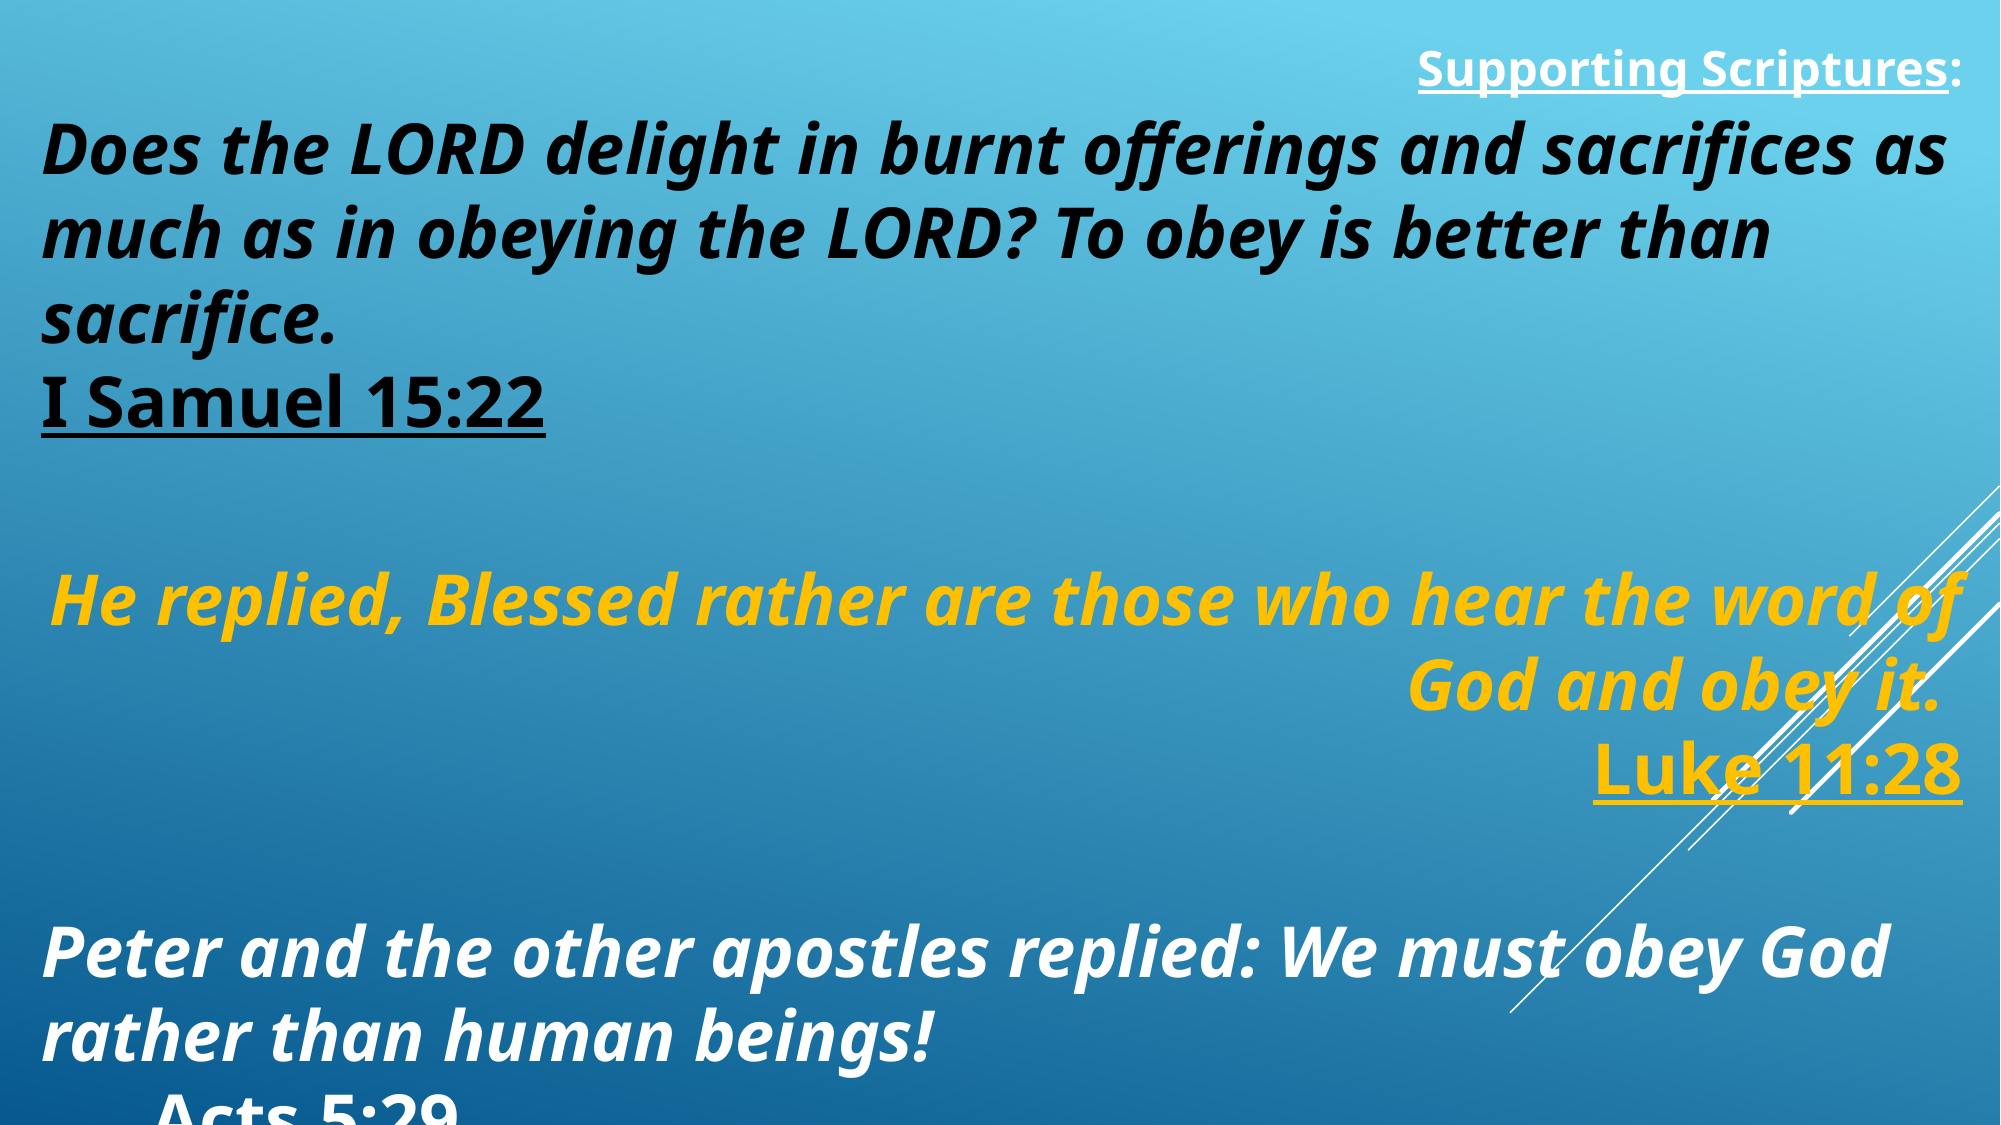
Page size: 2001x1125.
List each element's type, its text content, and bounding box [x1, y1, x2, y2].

list Supporting Scriptures: Does the Lord delight in burnt offerings and sacrifices as much as in obeying the Lord? To obey is better than sacrifice. I Samuel 15:22 He replied, Blessed rather are those who hear the word of God and obey it. Luke 11:28 Peter and the other apostles replied: We must obey God rather than human beings! Acts 5:29 [26, 29, 1979, 1125]
